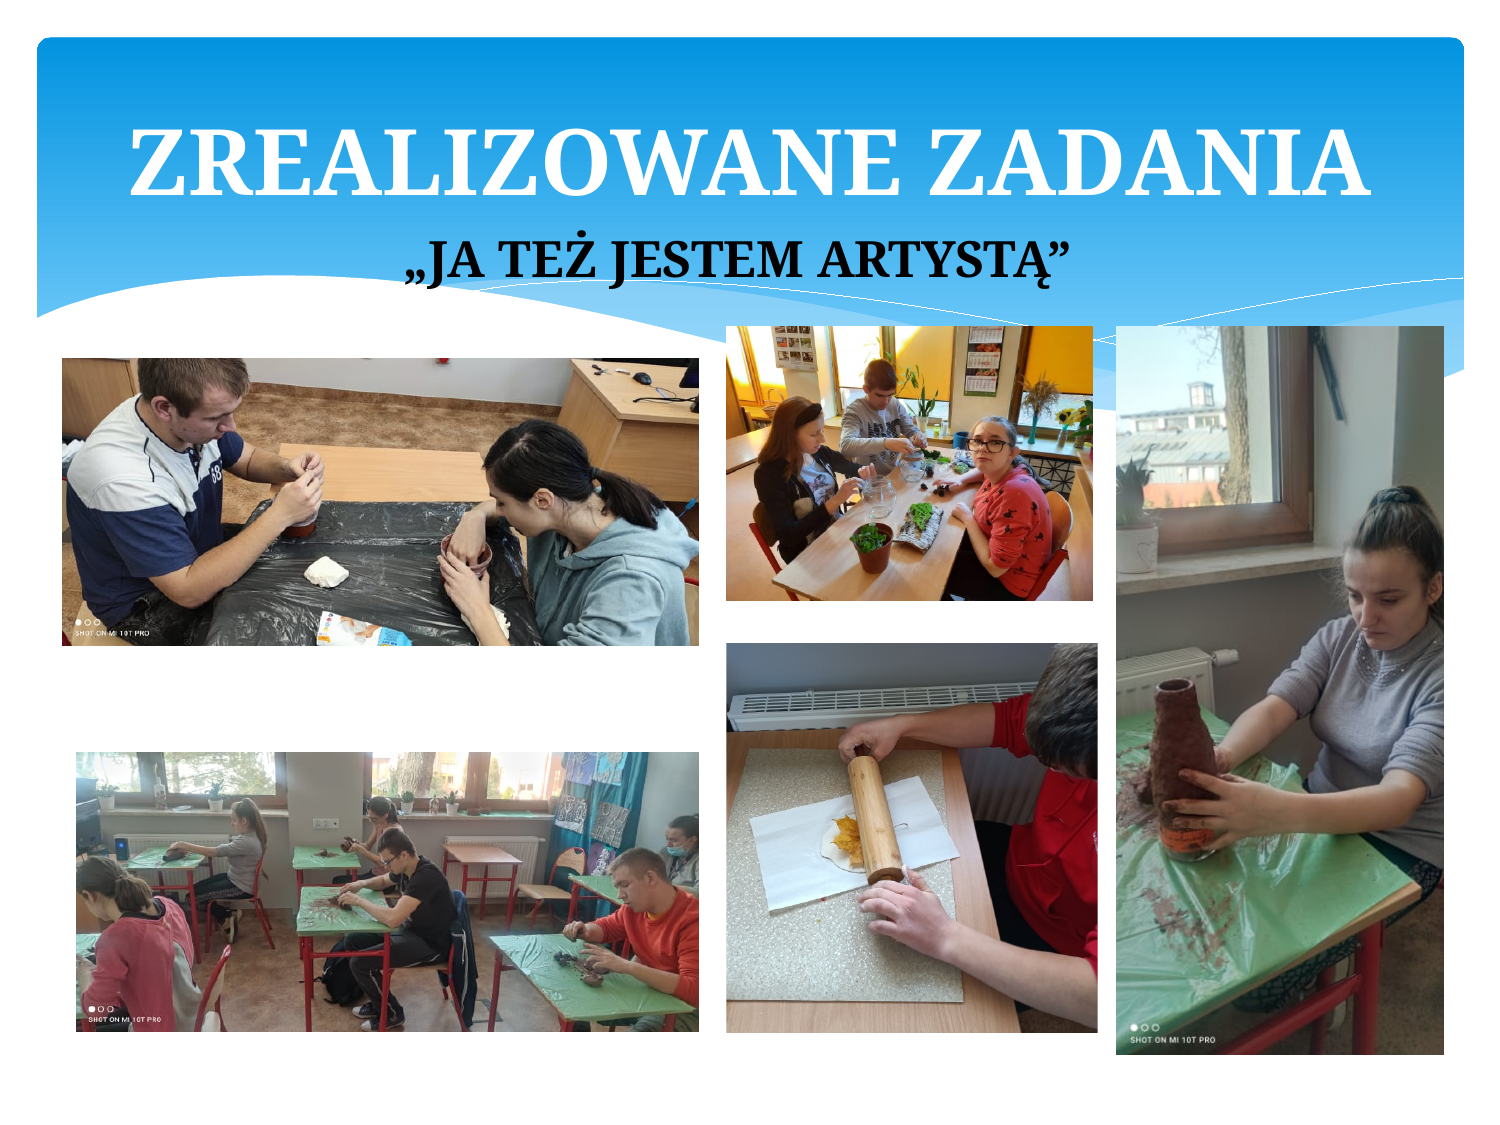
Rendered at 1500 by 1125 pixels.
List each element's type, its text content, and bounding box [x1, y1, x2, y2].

picture [726, 643, 1098, 1033]
picture [726, 326, 1093, 602]
list „JA TEŻ JESTEM ARTYSTĄ” [64, 219, 1412, 1005]
picture [1115, 326, 1444, 1055]
picture [76, 752, 699, 1033]
title ZREALIZOWANE ZADANIA [75, 55, 1425, 261]
picture [62, 358, 699, 646]
